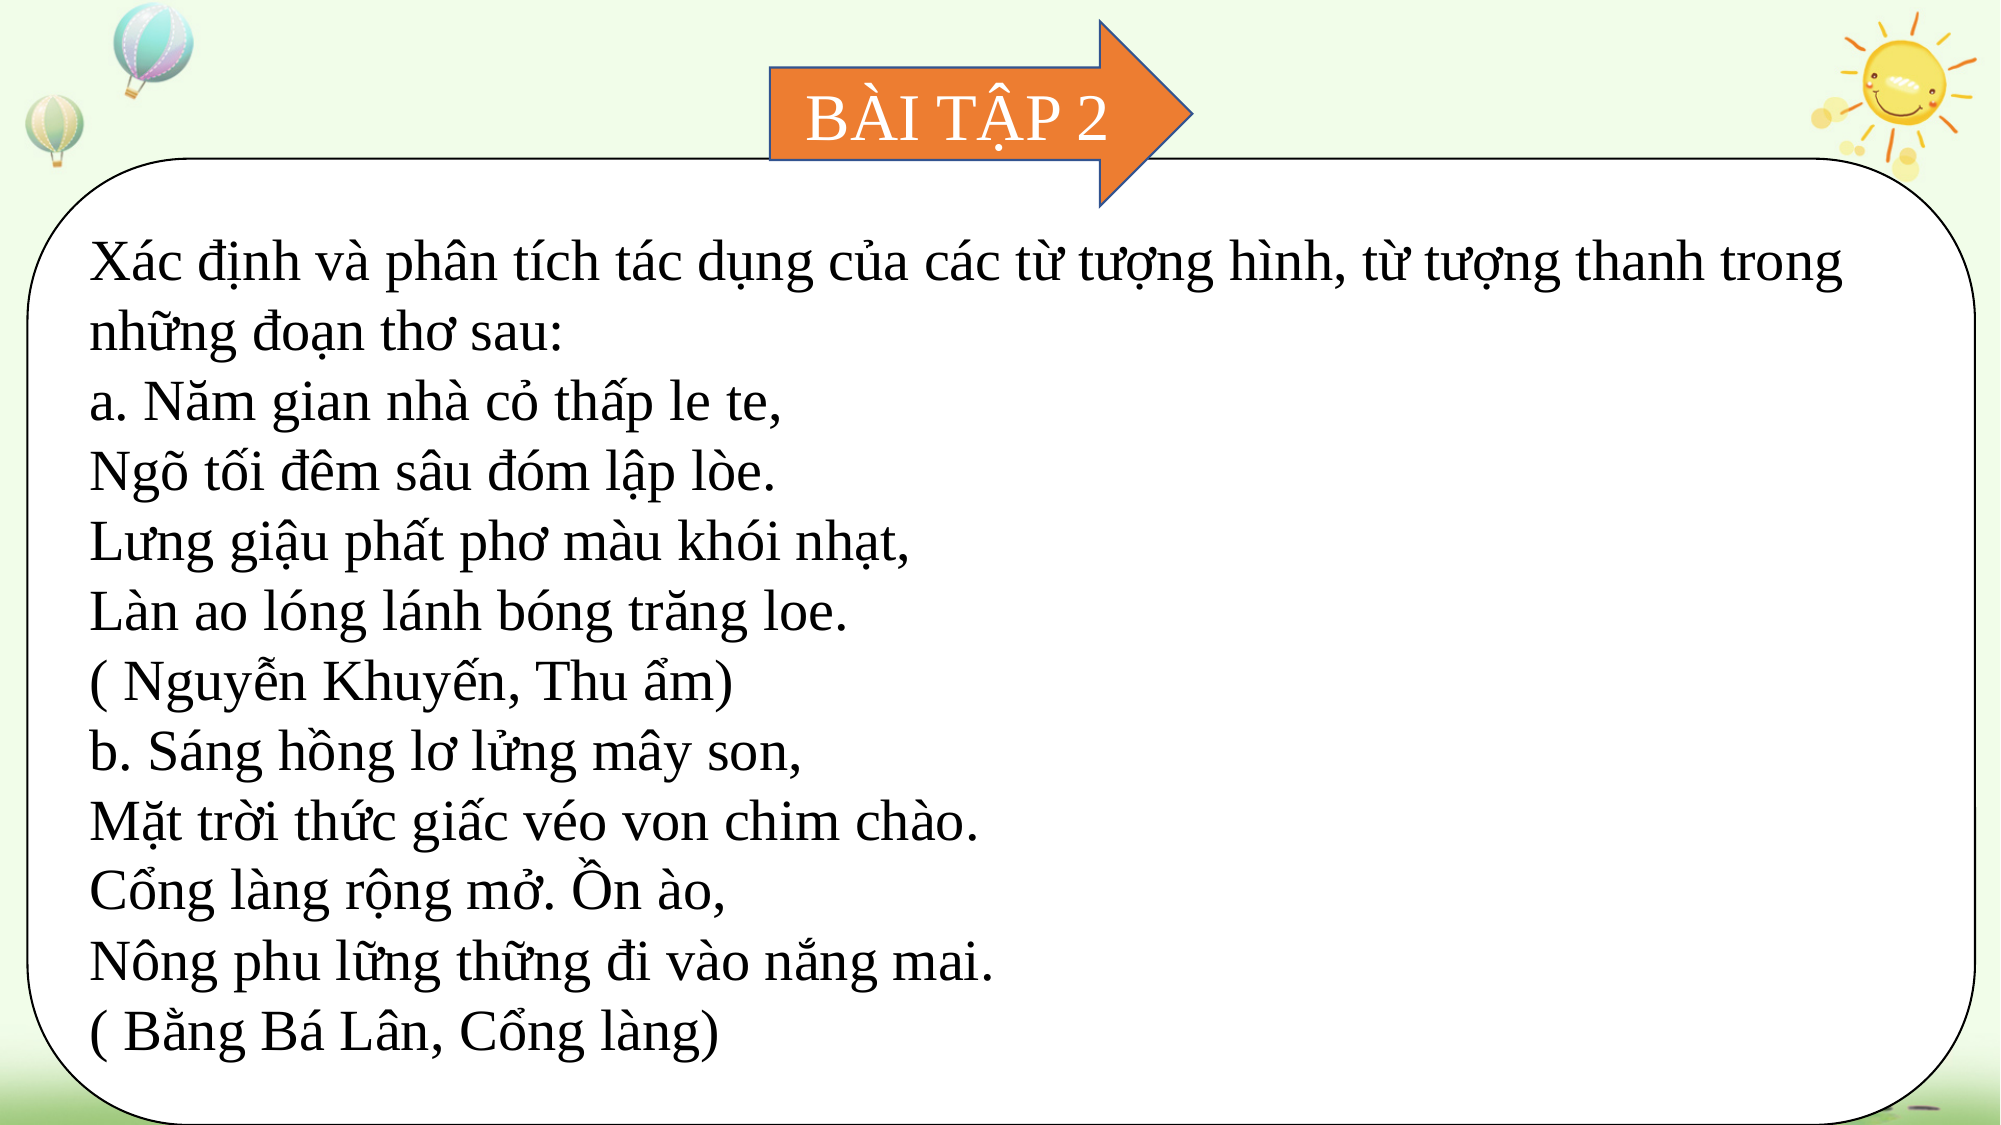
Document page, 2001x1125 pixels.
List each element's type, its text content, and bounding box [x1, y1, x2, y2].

text_box BÀI TẬP 2 [768, 18, 1194, 209]
text_box Xác định và phân tích tác dụng của các từ tượng hình, từ tượng thanh trong những đoạn thơ sau: a. Năm gian nhà cỏ thấp le te, Ngõ tối đêm sâu đóm lập lòe. Lưng giậu phất phơ màu khói nhạt, Làn ao lóng lánh bóng trăng loe. ( Nguyễn Khuyến, Thu ẩm) b. Sáng hồng lơ lửng mây son, Mặt trời thức giấc véo von chim chào. Cổng làng rộng mở. Ồn ào, Nông phu lững thững đi vào nắng mai. ( Bằng Bá Lân, Cổng làng) [26, 157, 1977, 1125]
picture [0, 0, 2001, 1125]
